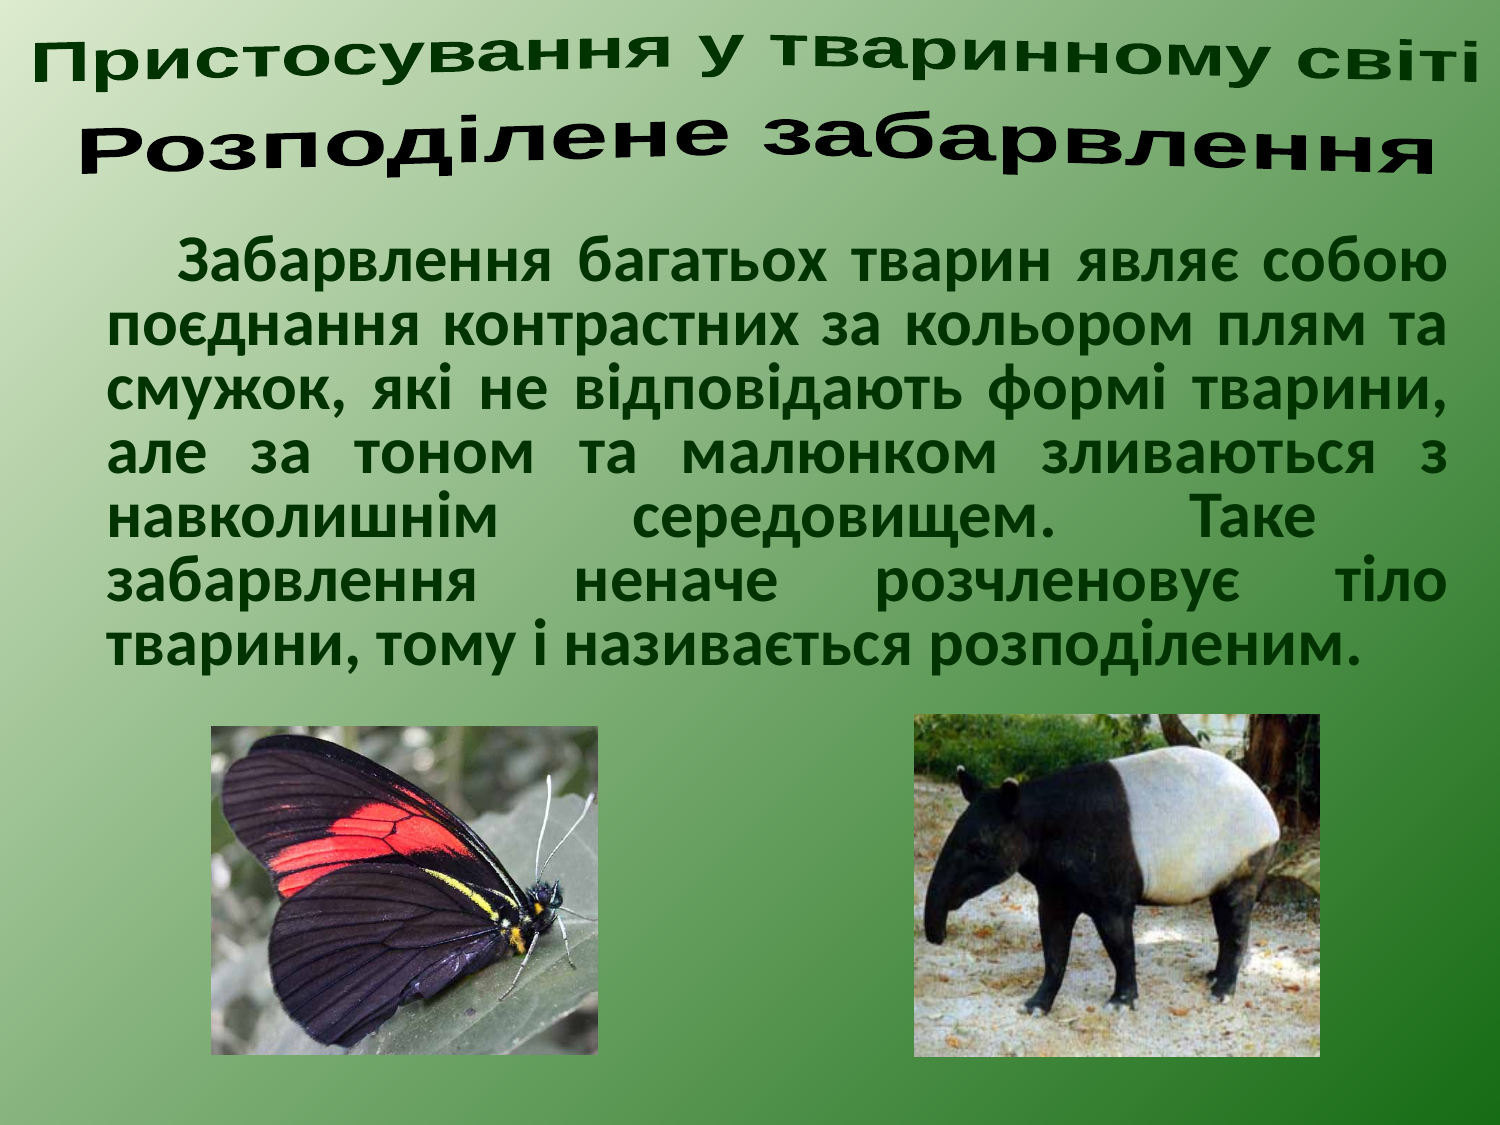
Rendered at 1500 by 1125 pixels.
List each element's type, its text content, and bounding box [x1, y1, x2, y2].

picture [210, 726, 598, 1055]
picture [913, 714, 1320, 1058]
list Забарвлення багатьох тварин являє собою поєднання контрастних за кольором плям та смужок, які не відповідають формі тварини, але за тоном та малюнком зливаються з навколишнім середовищем. Таке забарвлення неначе розчленовує тіло тварини, тому і називається розподіленим. [35, 222, 1465, 711]
